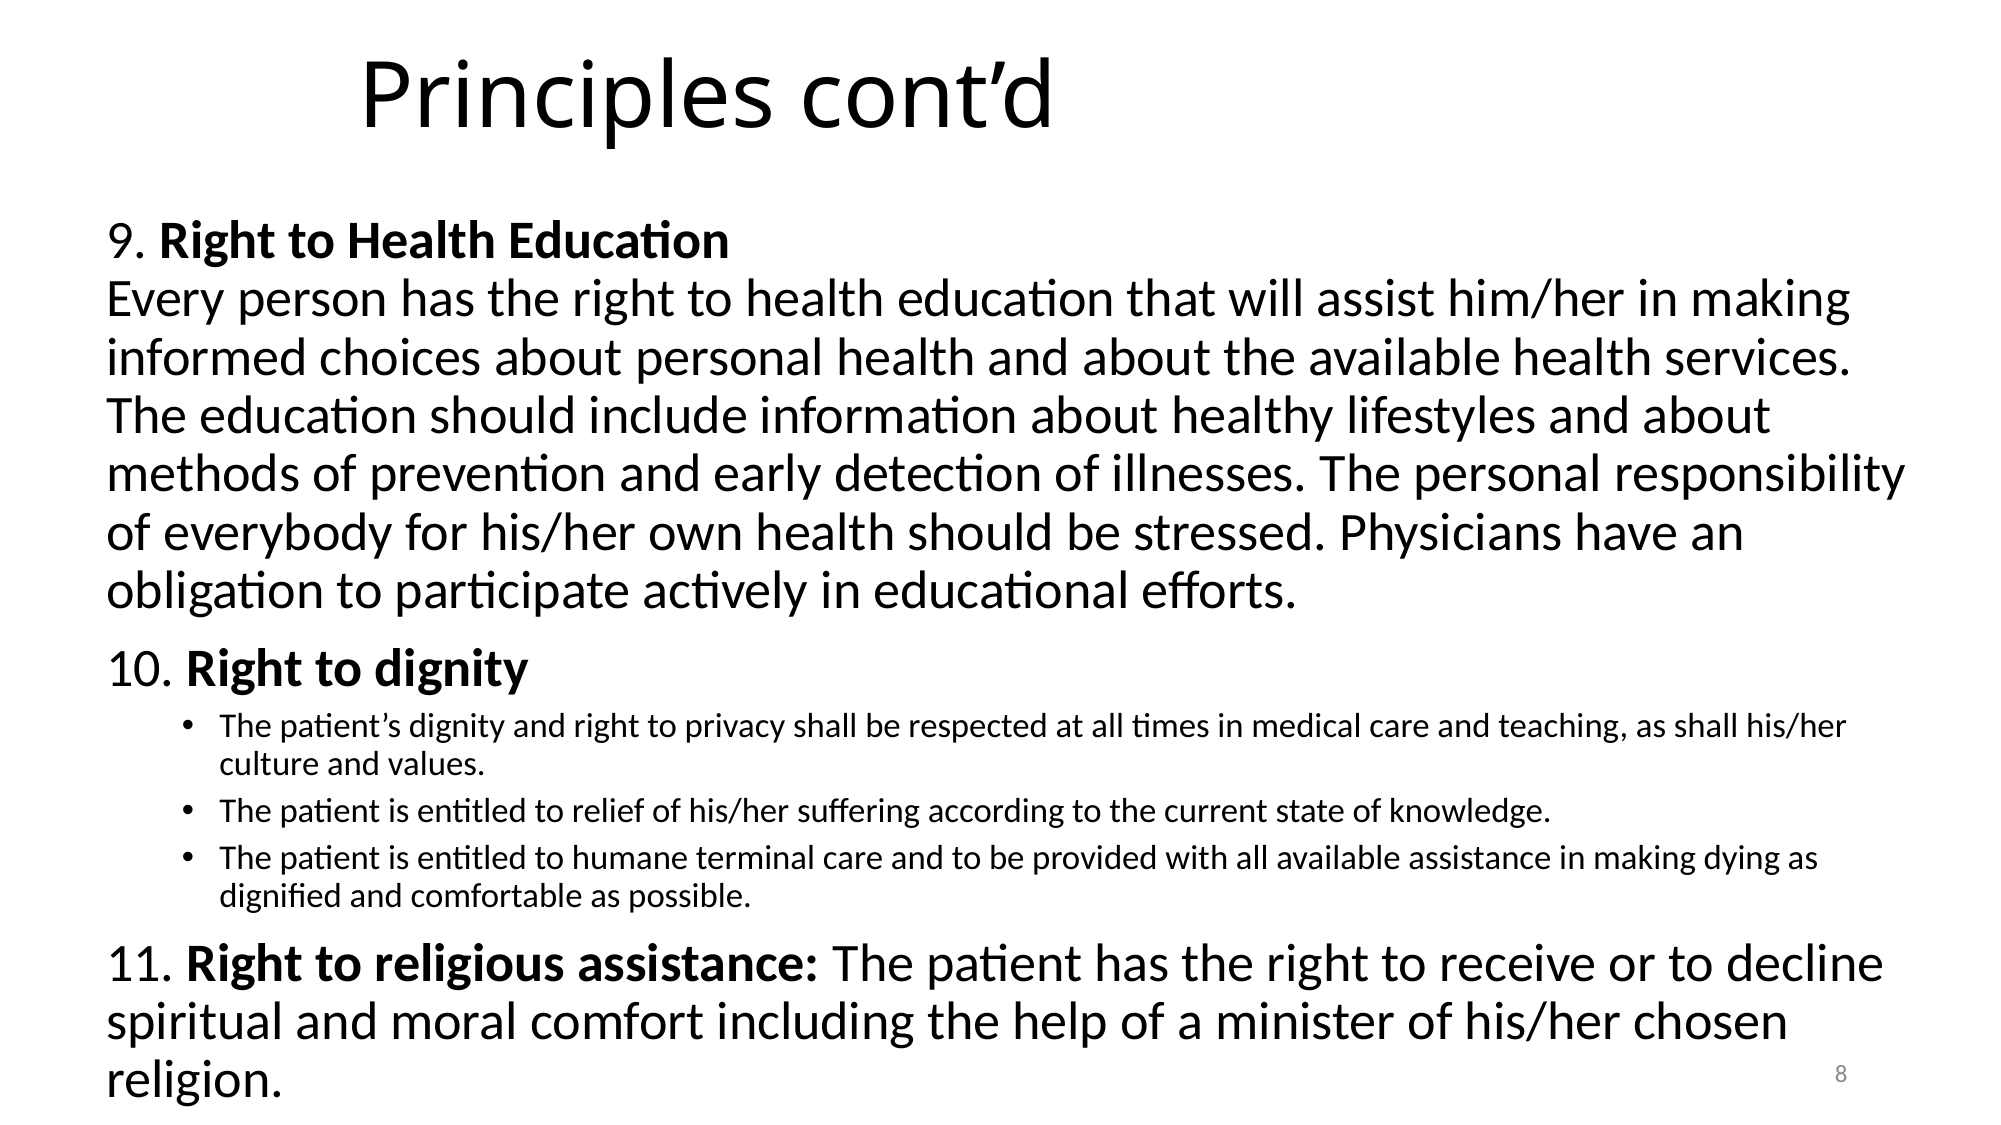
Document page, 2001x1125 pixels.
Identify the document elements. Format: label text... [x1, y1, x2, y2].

slide_number 8 [1412, 1042, 1863, 1103]
list 9. Right to Health Education Every person has the right to health education that will assist him/her in making informed choices about personal health and about the available health services. The education should include information about healthy lifestyles and about methods of prevention and early detection of illnesses. The personal responsibility of everybody for his/her own health should be stressed. Physicians have an obligation to participate actively in educational efforts. 10. Right to dignity The patient’s dignity and right to privacy shall be respected at all times in medical care and teaching, as shall his/her culture and values. The patient is entitled to relief of his/her suffering according to the current state of knowledge. The patient is entitled to humane terminal care and to be provided with all available assistance in making dying as dignified and comfortable as possible. 11. Right to religious assistance: The patient has the right to receive or to decline spiritual and moral comfort including the help of a minister of his/her chosen religion. [91, 203, 1950, 1125]
title Principles cont’d [343, 36, 1806, 160]
